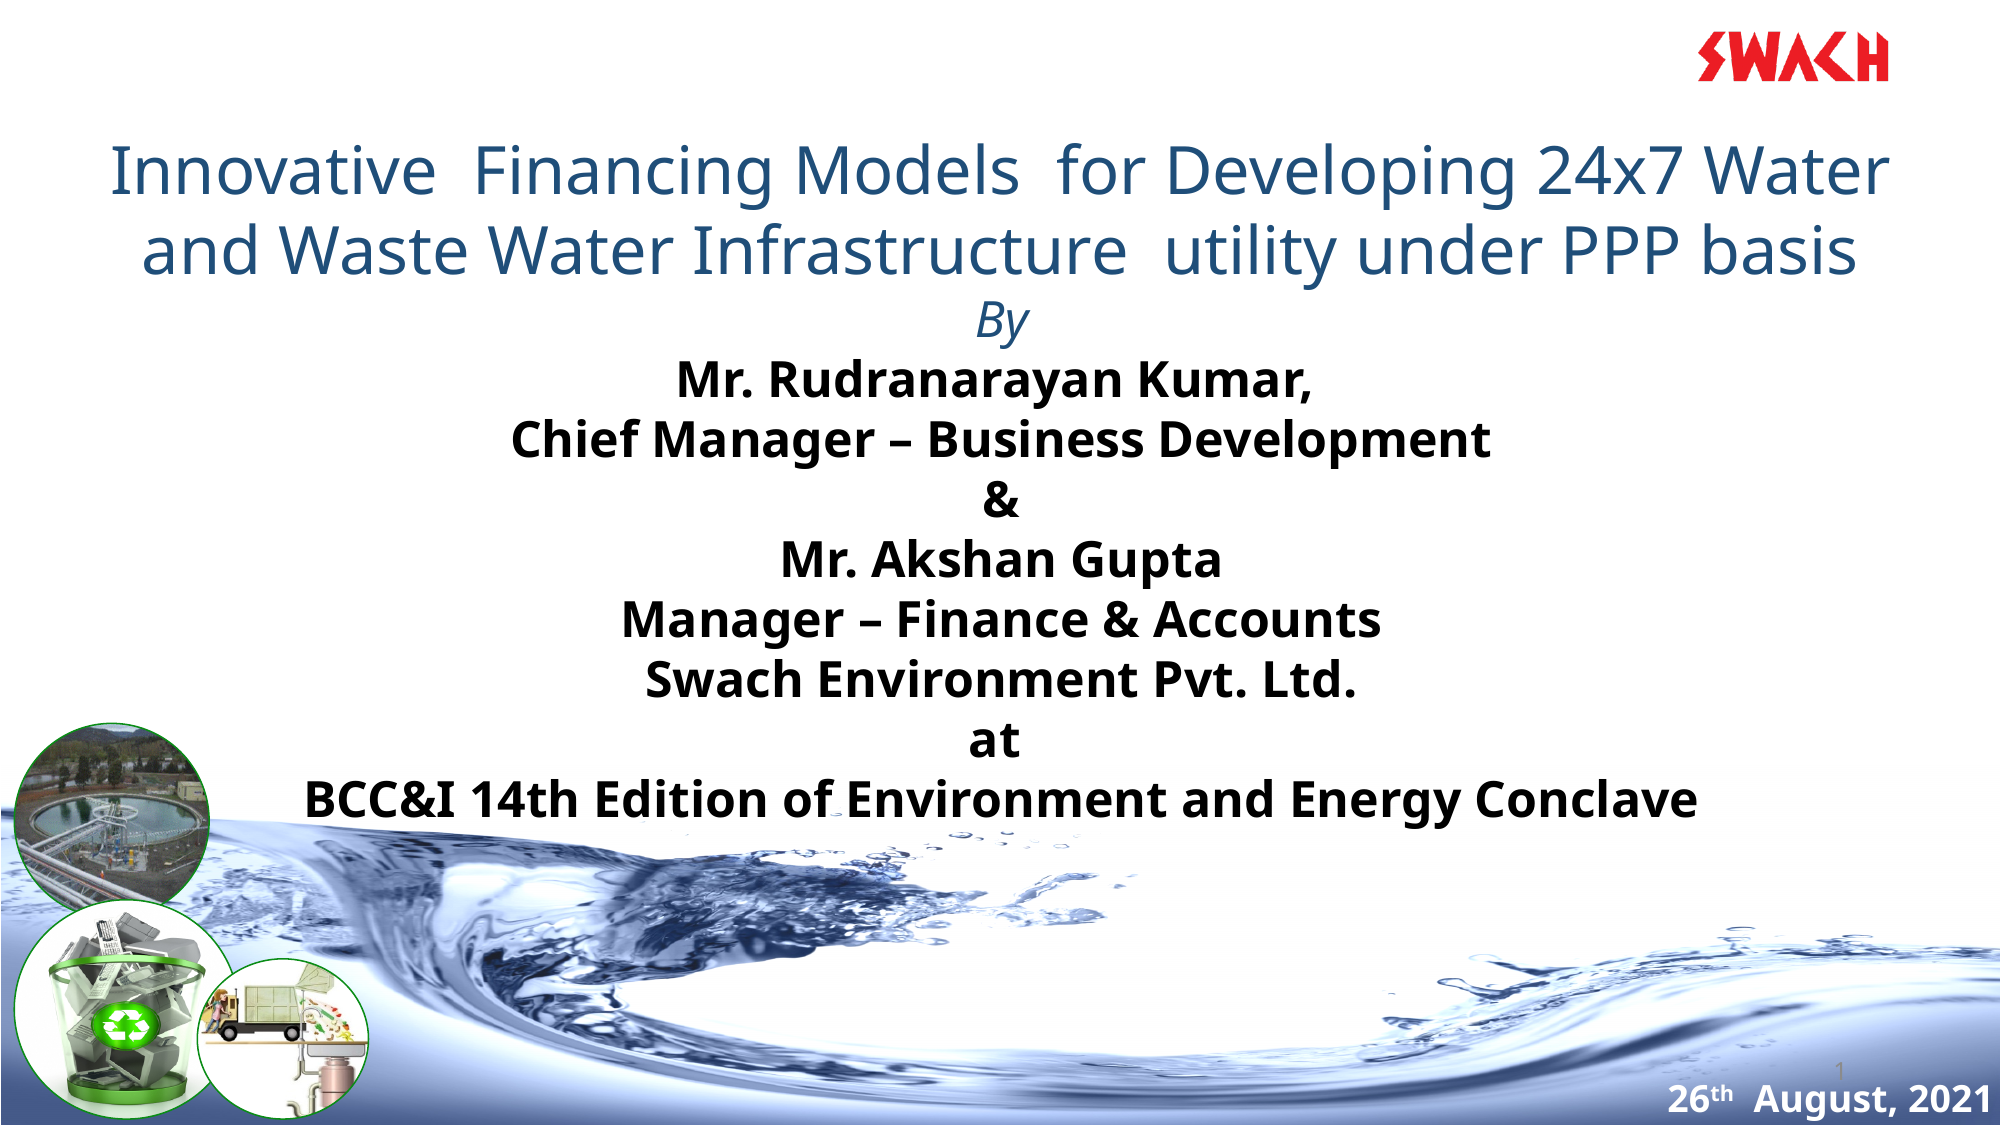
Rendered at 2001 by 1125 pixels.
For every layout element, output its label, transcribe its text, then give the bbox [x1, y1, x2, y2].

text_box Innovative Financing Models for Developing 24x7 Water and Waste Water Infrastructure utility under PPP basis By Mr. Rudranarayan Kumar, Chief Manager – Business Development & Mr. Akshan Gupta Manager – Finance & Accounts Swach Environment Pvt. Ltd. at BCC&I 14th Edition of Environment and Energy Conclave [65, 120, 1938, 763]
picture [1695, 29, 1891, 84]
picture [1, 763, 2000, 1125]
text_box [33, 723, 191, 763]
